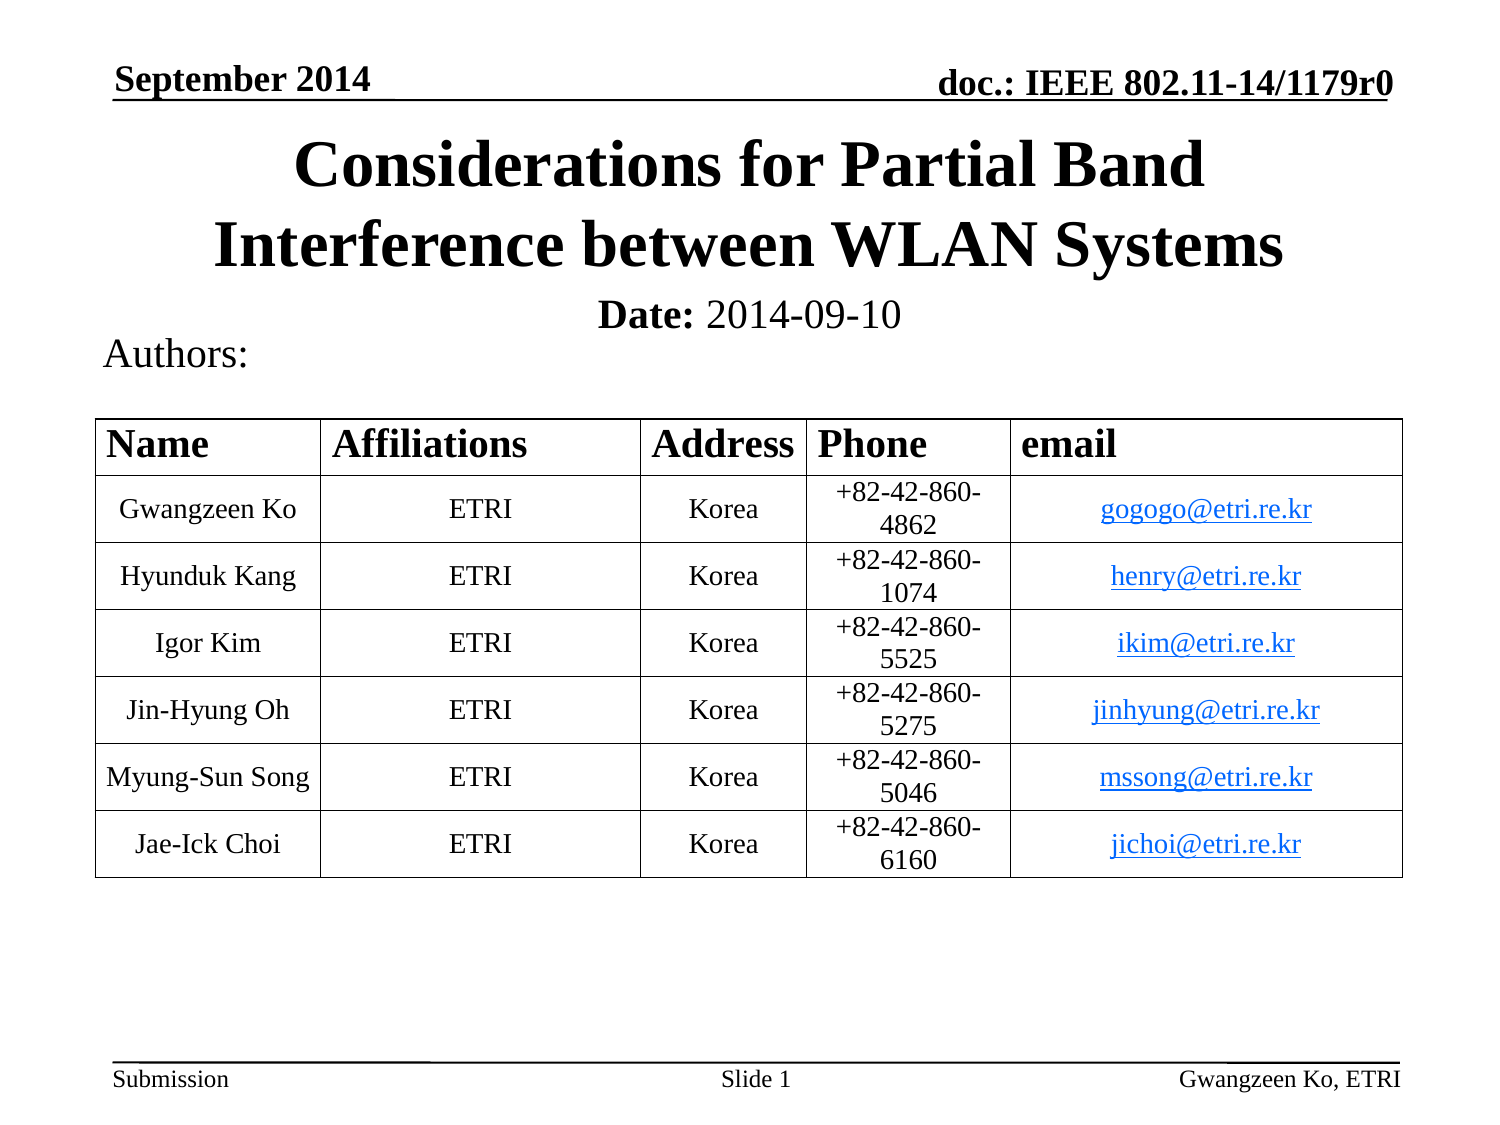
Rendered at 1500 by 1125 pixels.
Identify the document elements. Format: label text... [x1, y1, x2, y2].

text_box Authors: [87, 318, 325, 381]
footer Gwangzeen Ko, ETRI [902, 1061, 1402, 1093]
list Date: 2014-09-10 [112, 278, 1388, 345]
slide_number Slide 1 [712, 1061, 800, 1123]
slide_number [114, 54, 493, 100]
title Considerations for Partial Band Interference between WLAN Systems [112, 112, 1388, 278]
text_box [83, 418, 1415, 982]
